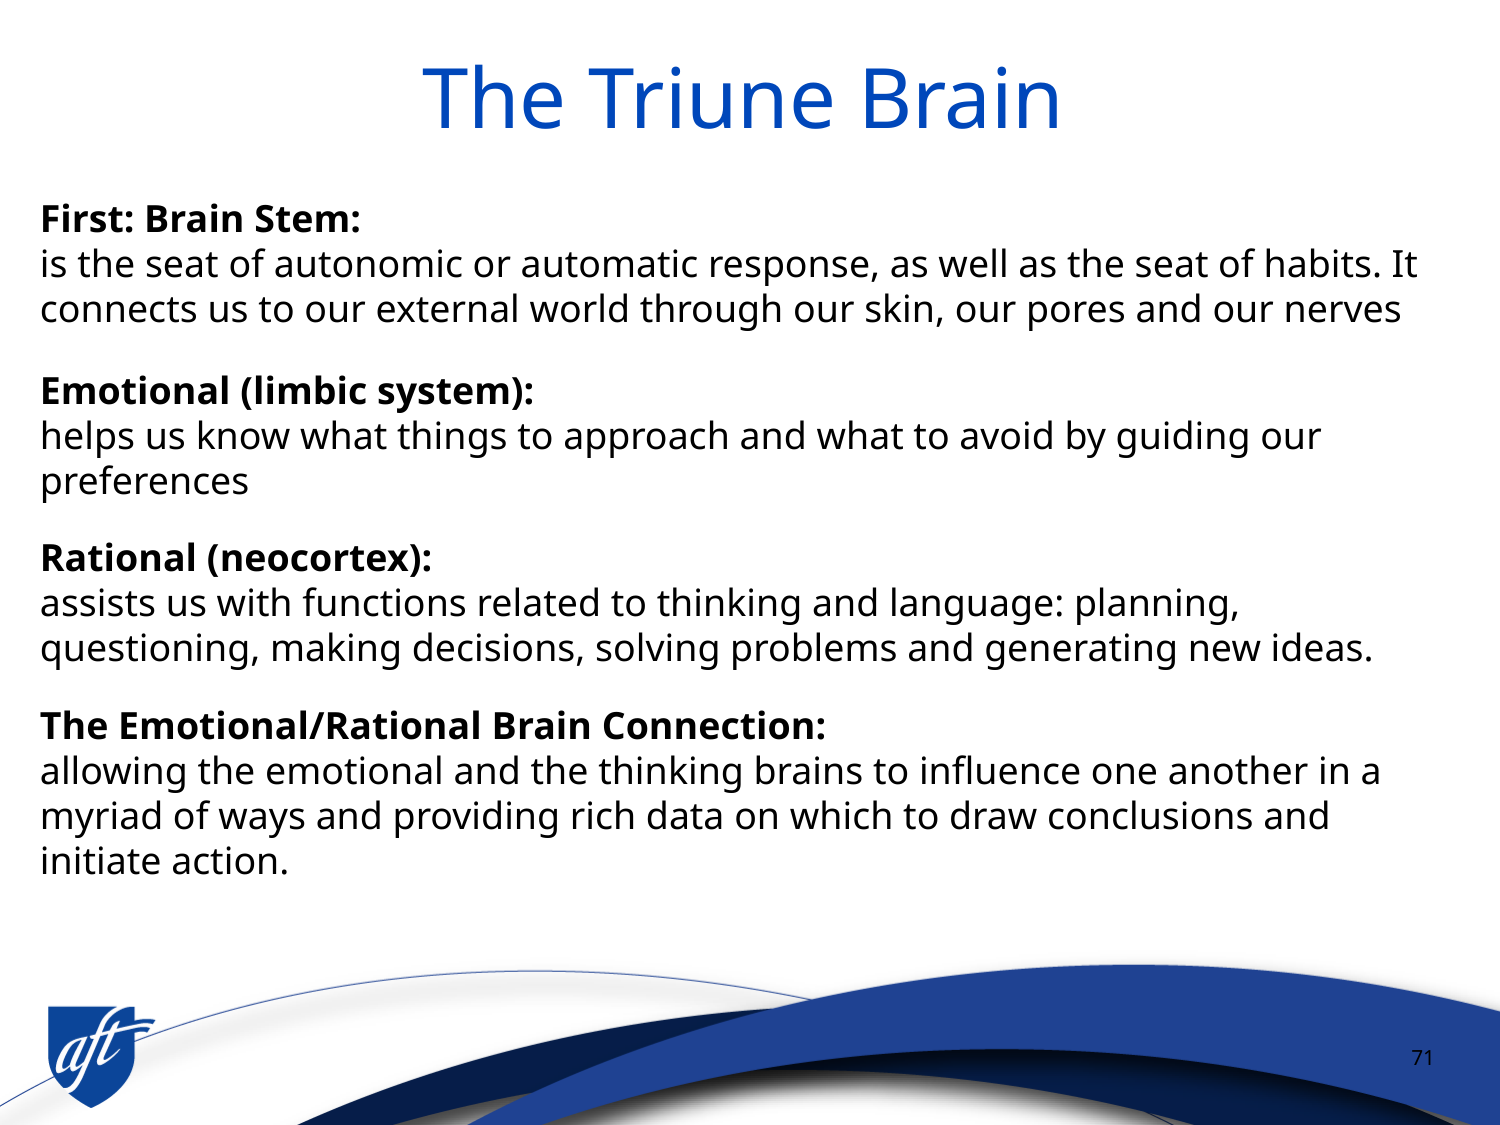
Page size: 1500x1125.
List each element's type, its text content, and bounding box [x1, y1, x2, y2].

list First: Brain Stem: is the seat of autonomic or automatic response, as well as the seat of habits. It connects us to our external world through our skin, our pores and our nerves Emotional (limbic system): helps us know what things to approach and what to avoid by guiding our preferences Rational (neocortex): assists us with functions related to thinking and language: planning, questioning, making decisions, solving problems and generating new ideas. The Emotional/Rational Brain Connection: allowing the emotional and the thinking brains to influence one another in a myriad of ways and providing rich data on which to draw conclusions and initiate action. [24, 187, 1475, 975]
slide_number 71 [1137, 1037, 1451, 1088]
picture [0, 0, 1500, 1125]
title The Triune Brain [37, 37, 1450, 175]
